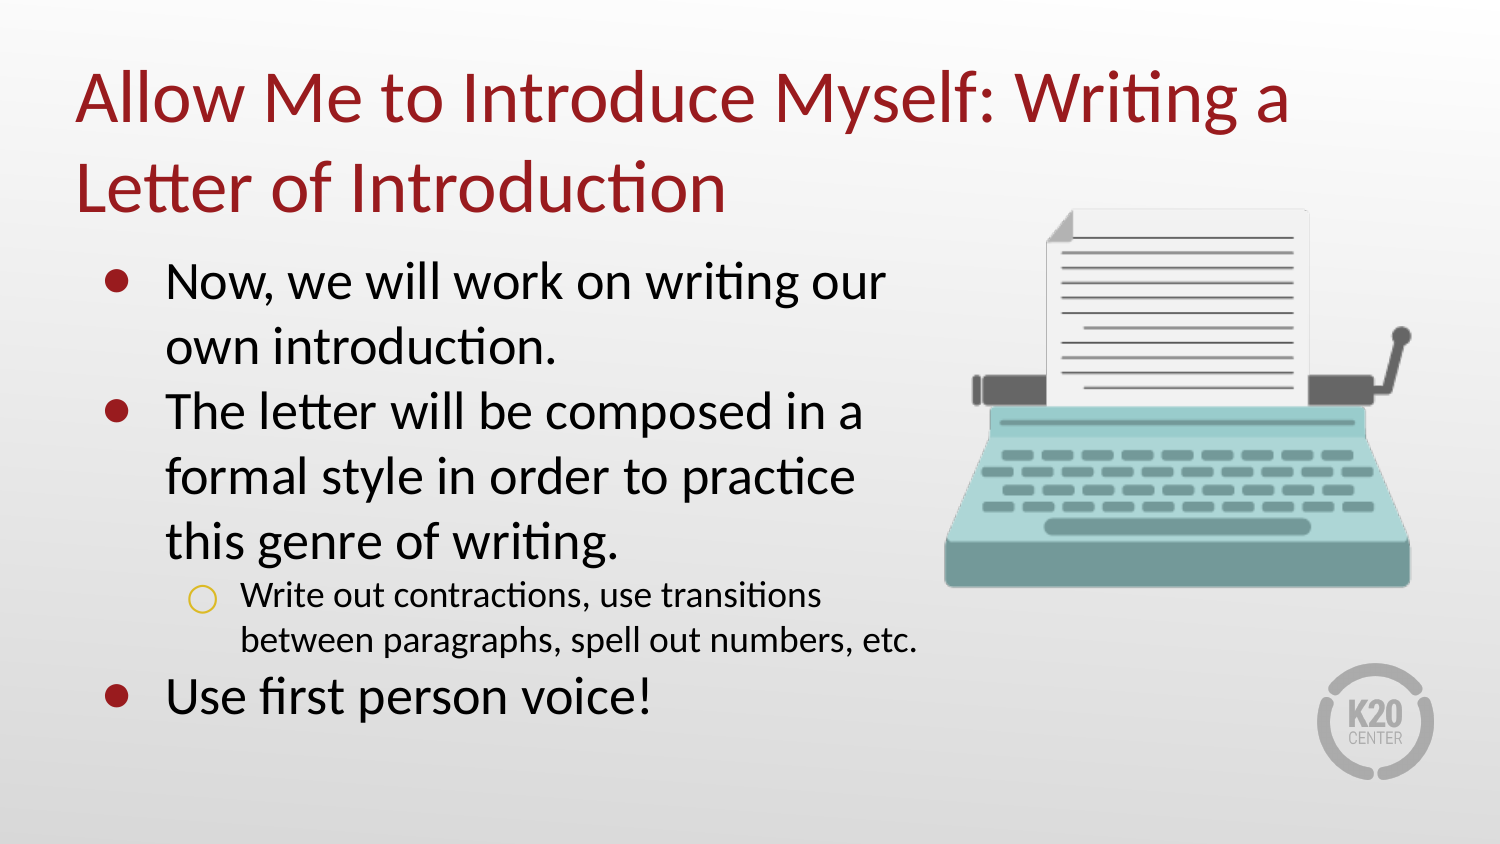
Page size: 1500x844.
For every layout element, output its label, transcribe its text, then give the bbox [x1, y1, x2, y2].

title Allow Me to Introduce Myself: Writing a Letter of Introduction [75, 86, 1425, 228]
list Now, we will work on writing our own introduction. The letter will be composed in a formal style in order to practice this genre of writing. Write out contractions, use transitions between paragraphs, spell out numbers, etc. Use first person voice! [75, 238, 955, 779]
picture [934, 156, 1451, 797]
